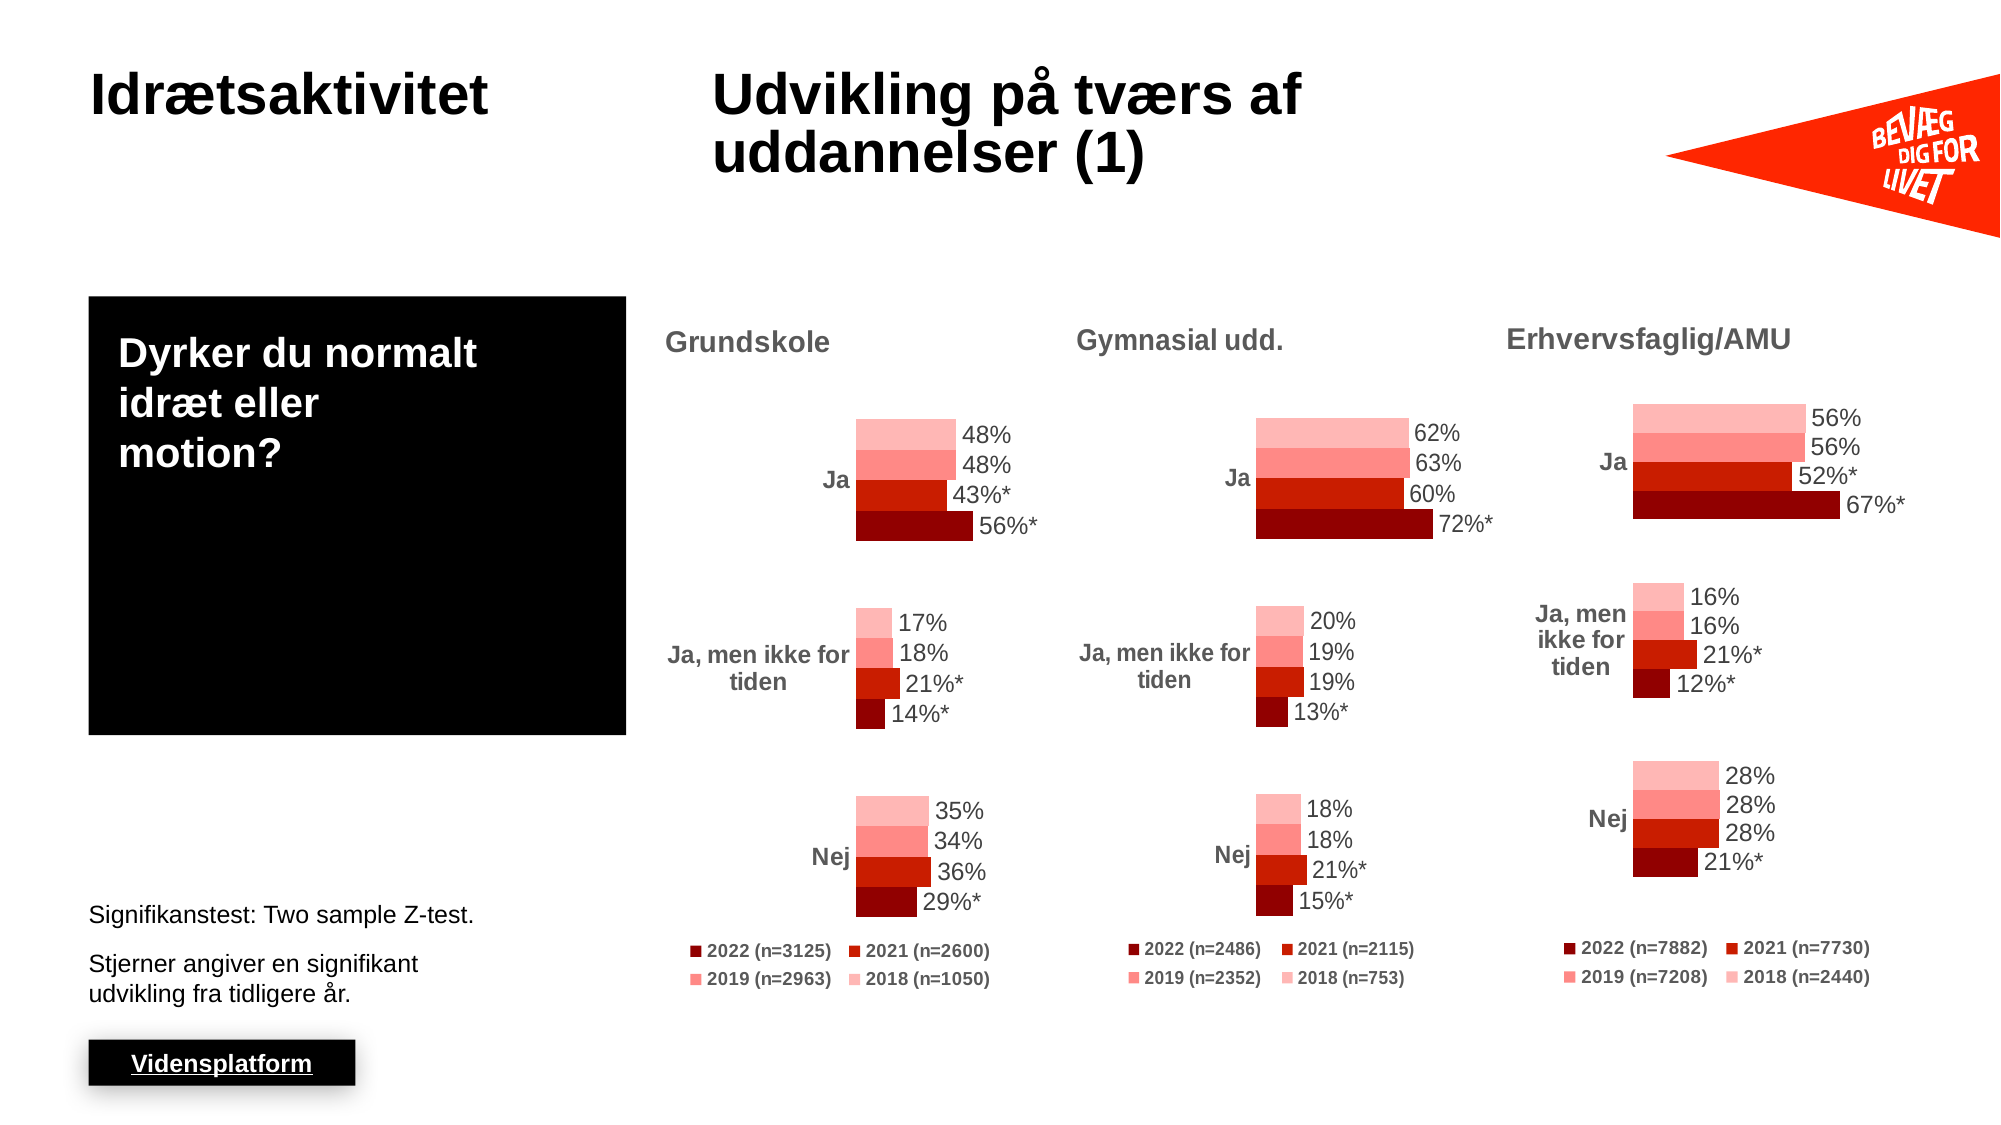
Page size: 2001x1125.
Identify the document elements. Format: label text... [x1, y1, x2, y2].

list Dyrker du normalt idræt eller motion? [88, 296, 627, 736]
title Idrætsaktivitet [90, 67, 608, 175]
list Signifikanstest: Two sample Z-test. Stjerner angiver en signifikant udvikling fra tidligere år. [88, 838, 511, 1008]
list Vidensplatform [88, 1039, 356, 1086]
chart [1070, 296, 1494, 1009]
chart [659, 298, 1038, 1010]
list Udvikling på tværs af uddannelser (1) [712, 67, 1532, 175]
chart [1500, 296, 1943, 1008]
